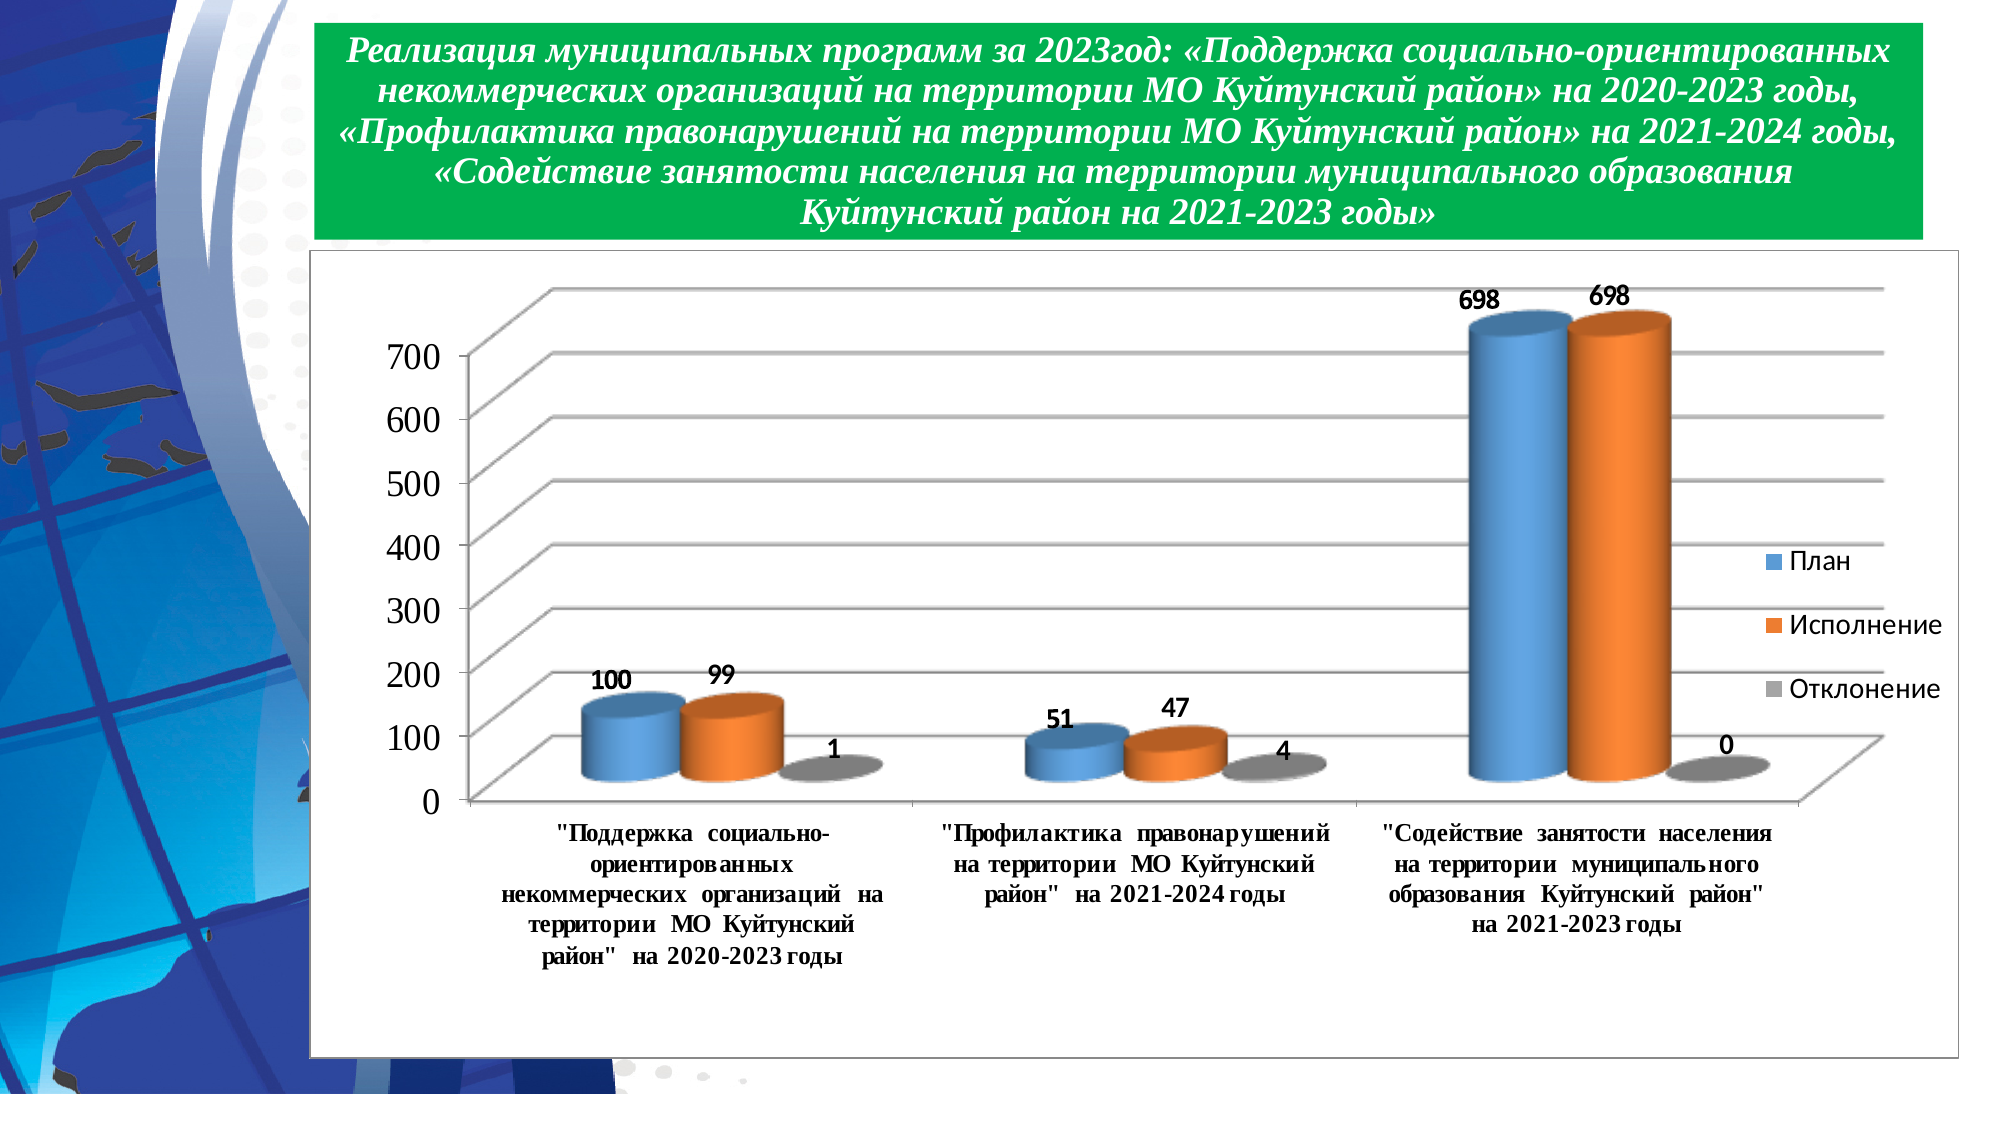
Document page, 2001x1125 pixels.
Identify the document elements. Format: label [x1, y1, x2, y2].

text_box [299, 239, 1971, 1071]
picture [0, 0, 2000, 1094]
